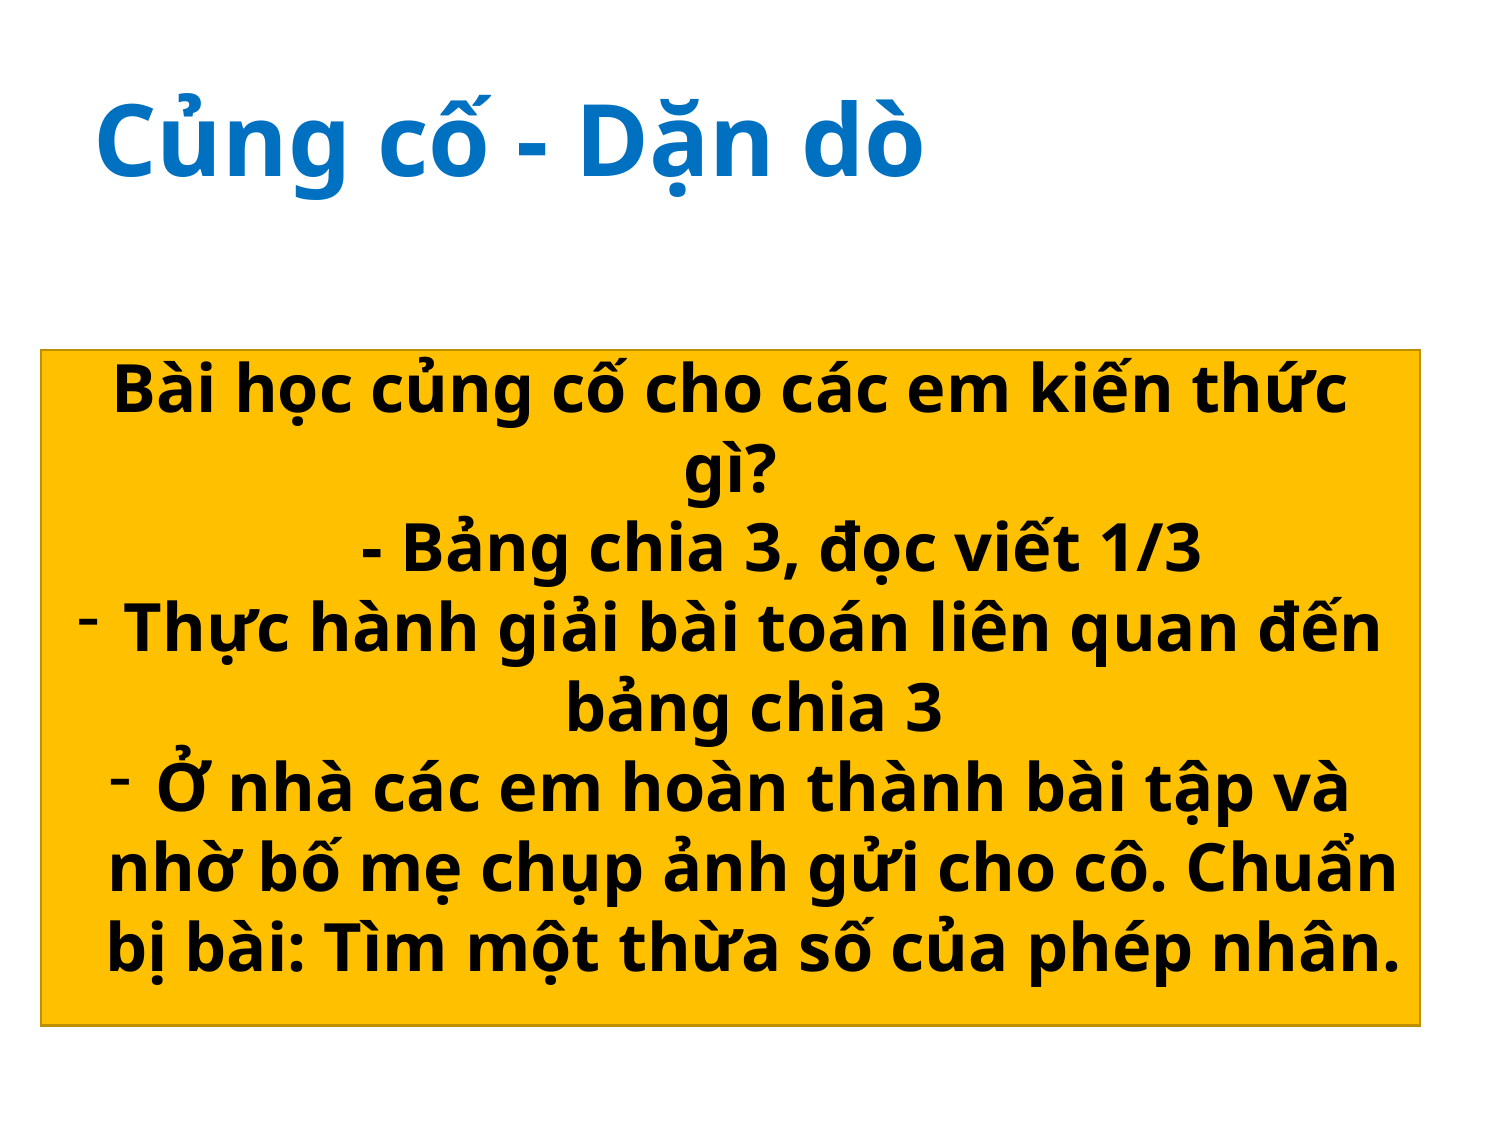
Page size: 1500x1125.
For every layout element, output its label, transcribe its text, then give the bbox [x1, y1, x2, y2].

text_box Củng cố - Dặn dò [78, 69, 1069, 205]
text_box Bài học củng cố cho các em kiến thức gì? - Bảng chia 3, đọc viết 1/3 Thực hành giải bài toán liên quan đến bảng chia 3 Ở nhà các em hoàn thành bài tập và nhờ bố mẹ chụp ảnh gửi cho cô. Chuẩn bị bài: Tìm một thừa số của phép nhân. [40, 349, 1421, 1027]
